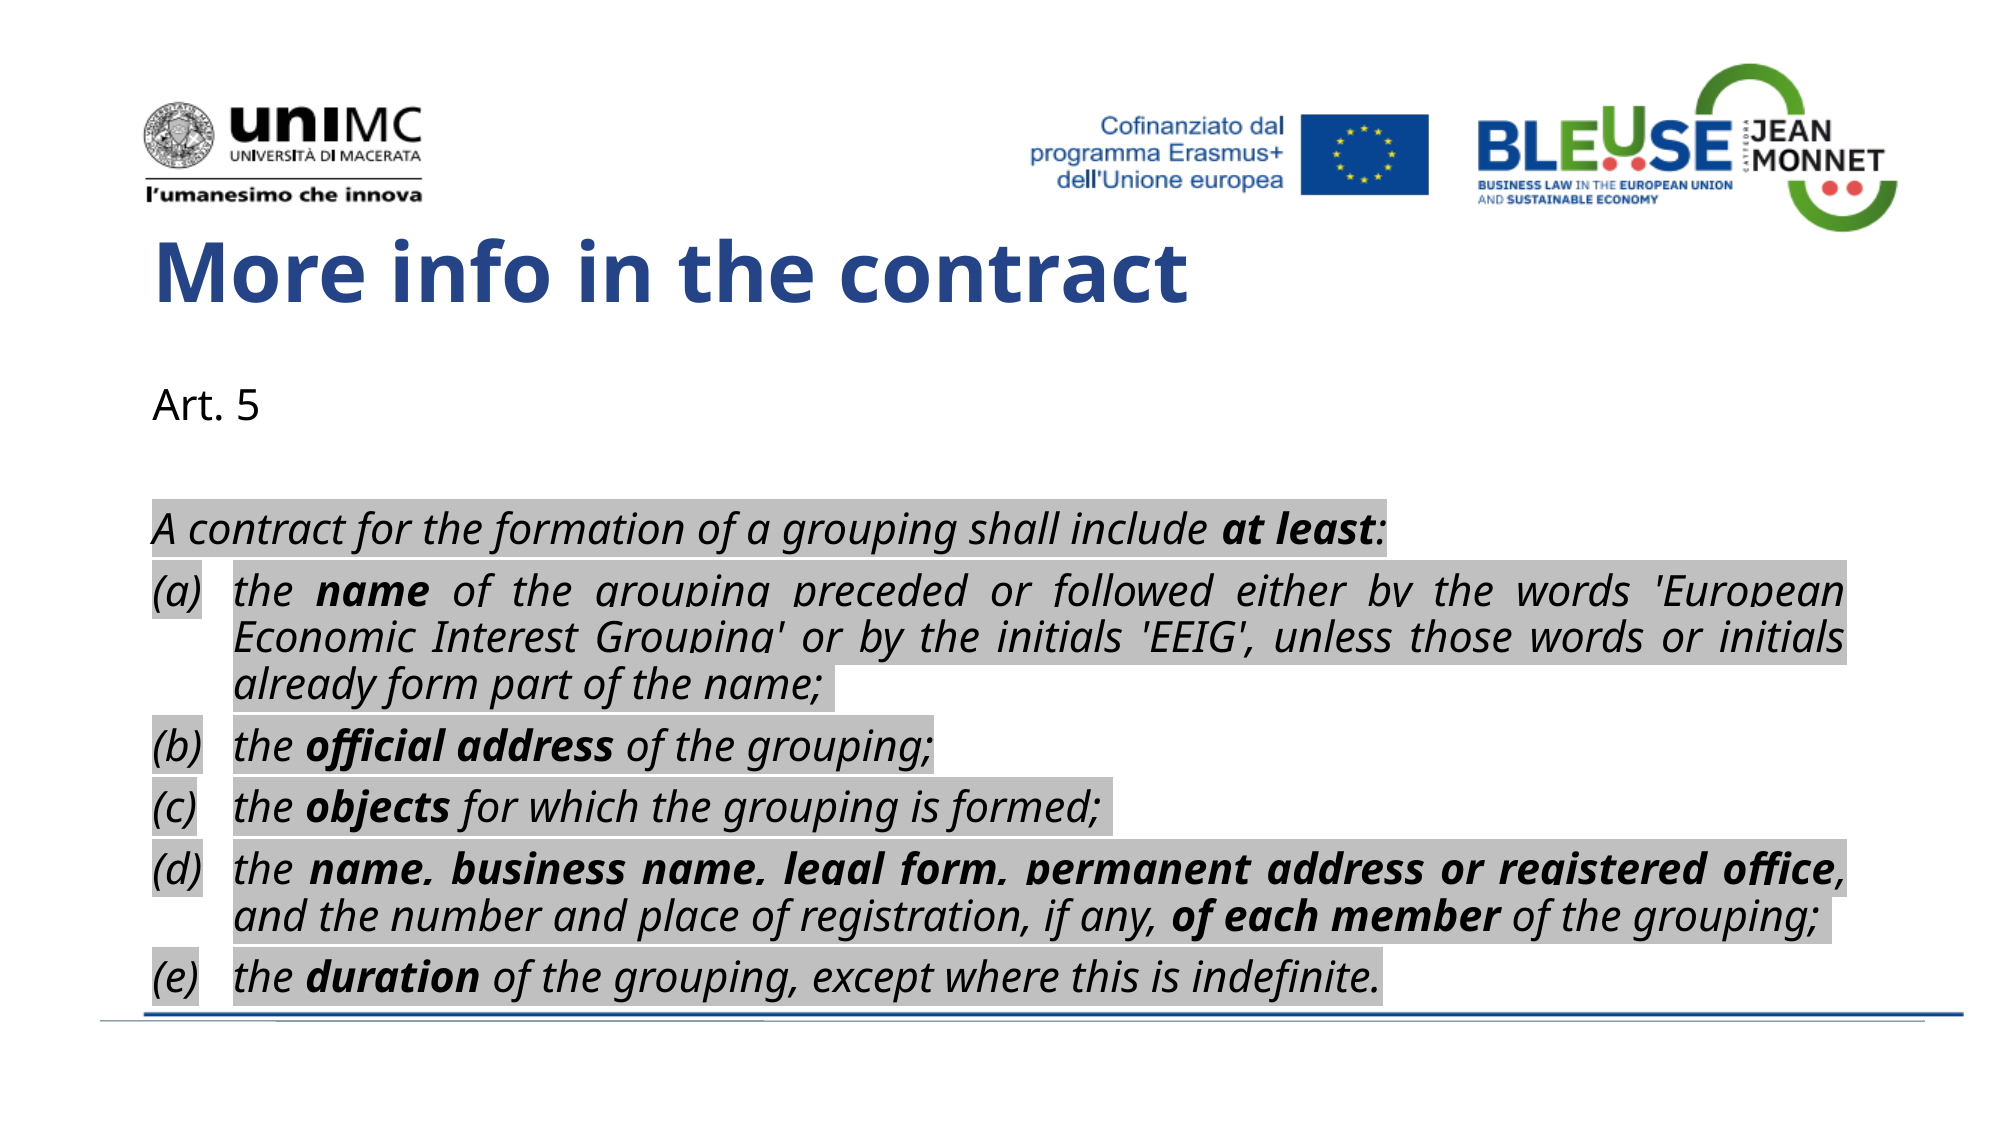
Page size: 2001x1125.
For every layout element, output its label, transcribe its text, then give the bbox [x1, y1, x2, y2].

list Art. 5 A contract for the formation of a grouping shall include at least: the name of the grouping preceded or followed either by the words 'European Economic Interest Grouping' or by the initials 'EEIG', unless those words or initials already form part of the name; the official address of the grouping; the objects for which the grouping is formed; the name, business name, legal form, permanent address or registered office, and the number and place of registration, if any, of each member of the grouping; the duration of the grouping, except where this is indefinite. [137, 376, 1863, 1014]
title More info in the contract [137, 204, 1863, 347]
